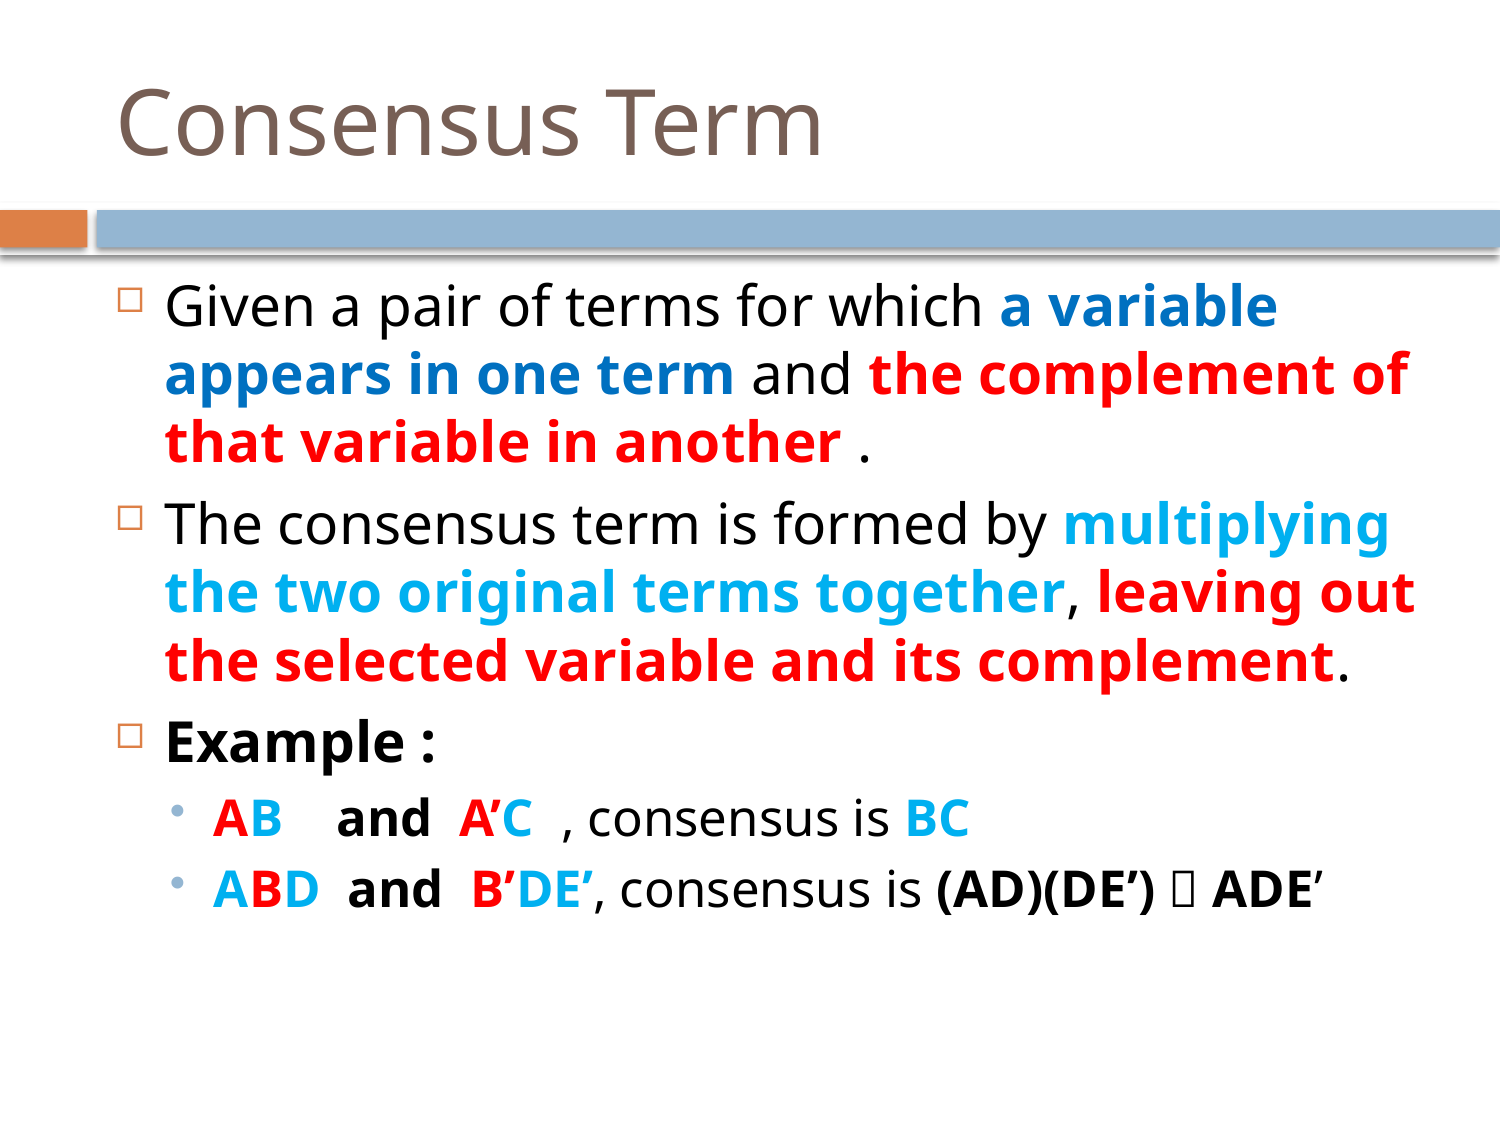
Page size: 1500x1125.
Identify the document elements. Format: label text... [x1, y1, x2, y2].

title Consensus Term [100, 37, 1438, 200]
list Given a pair of terms for which a variable appears in one term and the complement of that variable in another . The consensus term is formed by multiplying the two original terms together, leaving out the selected variable and its complement. Example : AB and A’C , consensus is BC ABD and B’DE’, consensus is (AD)(DE’)  ADE’ [100, 262, 1438, 1000]
